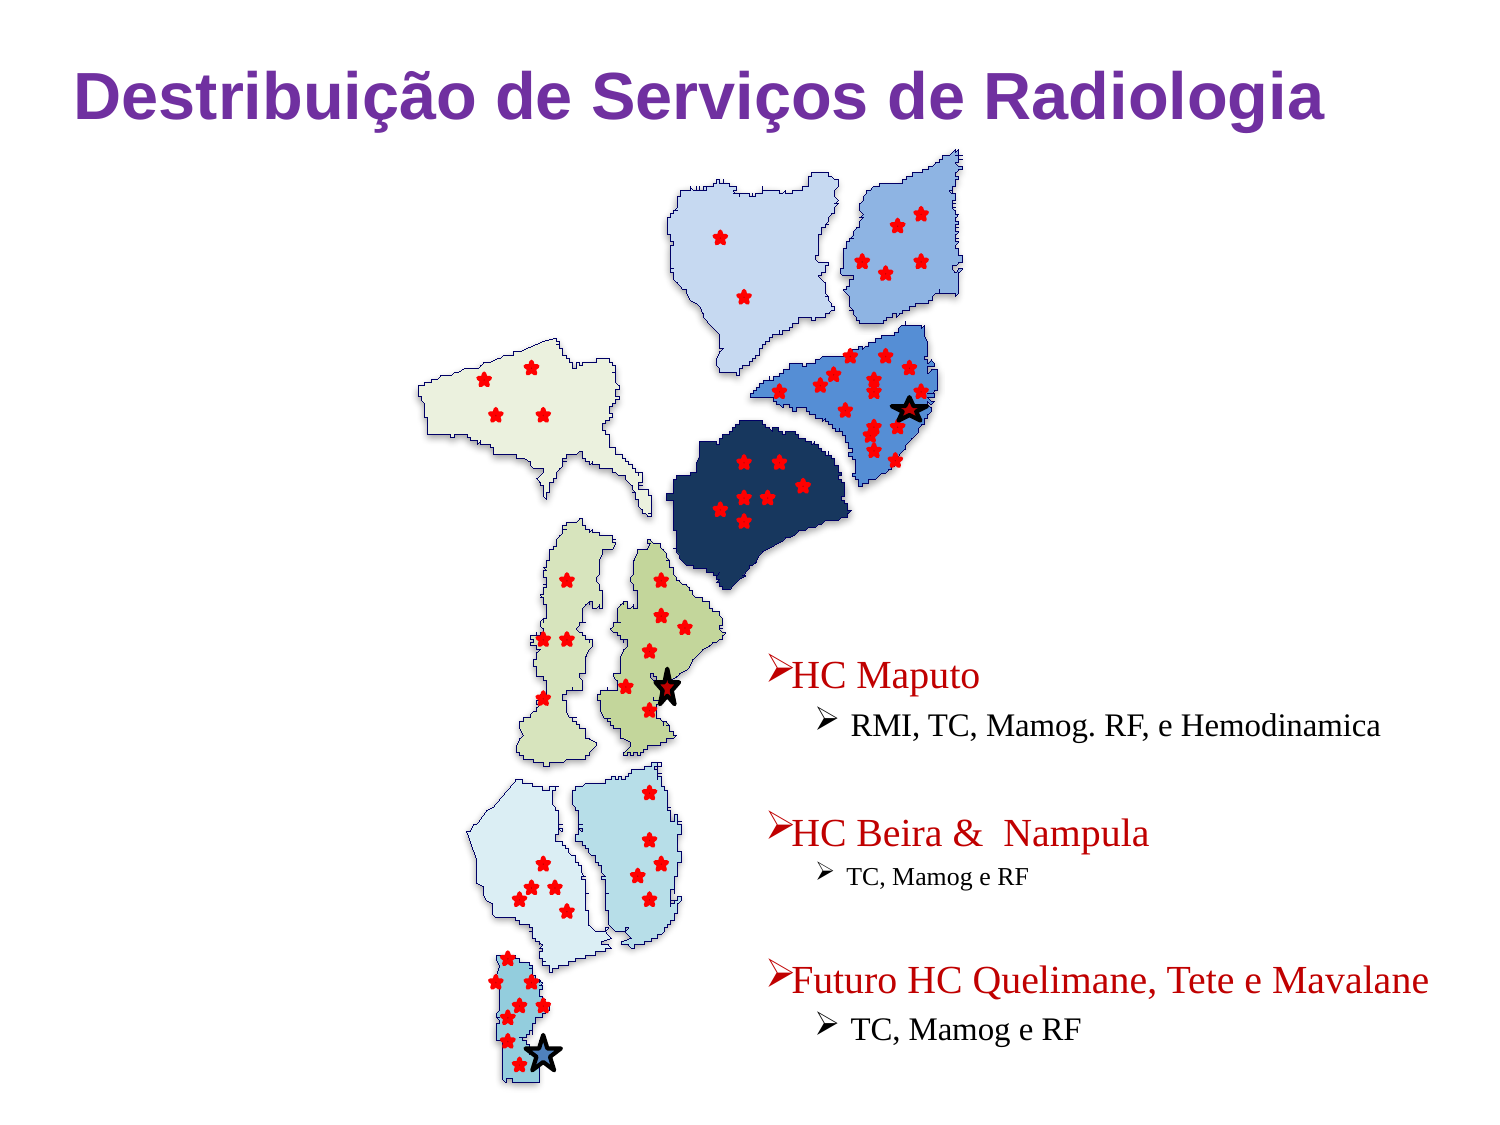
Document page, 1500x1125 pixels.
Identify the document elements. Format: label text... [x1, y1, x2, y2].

text_box [653, 666, 681, 707]
text_box [641, 702, 658, 718]
text_box [535, 406, 552, 423]
text_box [523, 973, 540, 990]
text_box [901, 359, 918, 376]
text_box [913, 205, 929, 222]
text_box [418, 338, 652, 517]
text_box [825, 366, 842, 382]
text_box [653, 855, 670, 872]
text_box [488, 406, 504, 423]
text_box [840, 149, 963, 324]
text_box [523, 879, 540, 895]
text_box [771, 454, 788, 470]
text_box [889, 217, 906, 234]
text_box [913, 253, 929, 270]
text_box [736, 489, 752, 506]
text_box [750, 321, 938, 487]
text_box [641, 891, 658, 907]
text_box [771, 383, 788, 399]
text_box [572, 762, 682, 949]
text_box [712, 501, 729, 517]
text_box [677, 619, 693, 635]
text_box [641, 642, 658, 659]
text_box [535, 855, 552, 872]
text_box [795, 477, 812, 494]
text_box [866, 383, 882, 399]
text_box [618, 678, 634, 694]
text_box [499, 1009, 516, 1025]
text_box [558, 631, 575, 647]
text_box [547, 879, 563, 895]
text_box [854, 253, 871, 270]
text_box [466, 779, 612, 973]
text_box [667, 172, 839, 376]
text_box [736, 288, 752, 305]
text_box [558, 572, 575, 588]
text_box [641, 831, 658, 848]
text_box [476, 371, 492, 387]
text_box [496, 955, 546, 1083]
text_box [511, 1056, 528, 1073]
text_box [866, 371, 882, 387]
text_box [759, 489, 776, 506]
text_box [535, 997, 552, 1014]
text_box [535, 690, 552, 706]
text_box [712, 229, 729, 246]
text_box [653, 572, 670, 588]
text_box [629, 867, 646, 884]
text_box Destribuição de Serviços de Radiologia [53, 45, 1365, 141]
text_box [887, 452, 904, 468]
text_box [523, 1032, 563, 1073]
text_box [736, 513, 752, 529]
text_box [597, 539, 726, 756]
text_box [523, 359, 540, 376]
text_box [889, 395, 930, 423]
text_box [535, 631, 552, 647]
text_box [558, 903, 575, 919]
text_box [866, 443, 882, 458]
text_box [837, 402, 854, 418]
text_box [862, 426, 879, 443]
text_box [889, 419, 906, 435]
text_box [736, 454, 752, 470]
text_box [866, 418, 882, 435]
text_box [666, 420, 852, 590]
text_box [877, 347, 894, 364]
text_box [913, 383, 929, 399]
text_box [812, 377, 829, 393]
text_box [653, 607, 670, 624]
text_box [488, 973, 504, 990]
list HC Maputo RMI, TC, Mamog. RF, e Hemodinamica HC Beira & Nampula TC, Mamog e RF Futuro HC Quelimane, Tete e Mavalane TC, Mamog e RF [750, 586, 1489, 1059]
text_box [877, 265, 894, 281]
text_box [511, 997, 528, 1014]
text_box [499, 950, 516, 966]
text_box [842, 347, 859, 364]
text_box [641, 784, 658, 801]
text_box [511, 891, 528, 907]
text_box [499, 1032, 516, 1049]
text_box [516, 518, 616, 767]
